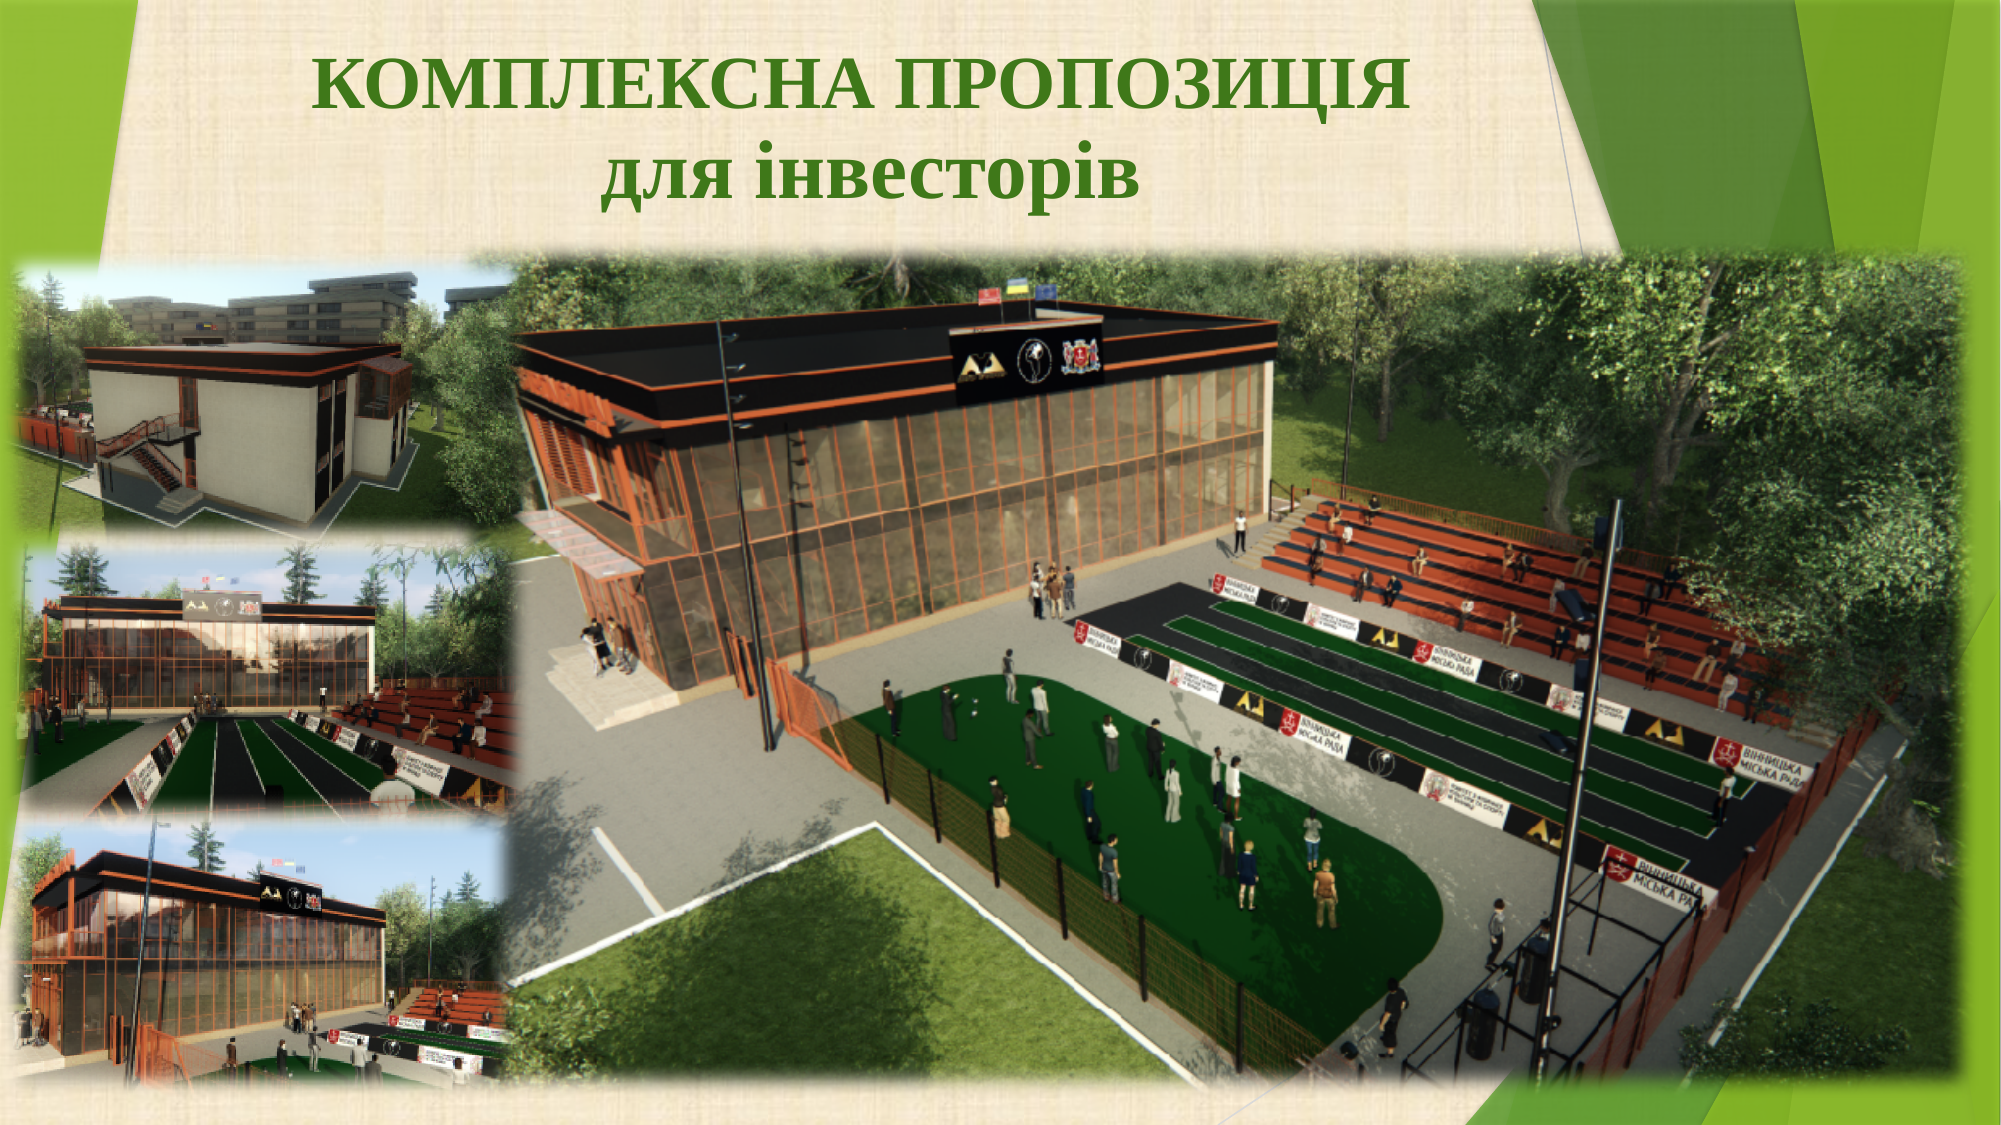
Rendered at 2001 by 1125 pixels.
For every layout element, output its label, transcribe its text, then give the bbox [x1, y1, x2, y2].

picture [0, 239, 1980, 1099]
title КОМПЛЕКСНА ПРОПОЗИЦІЯ для інвесторів [0, 0, 1796, 225]
